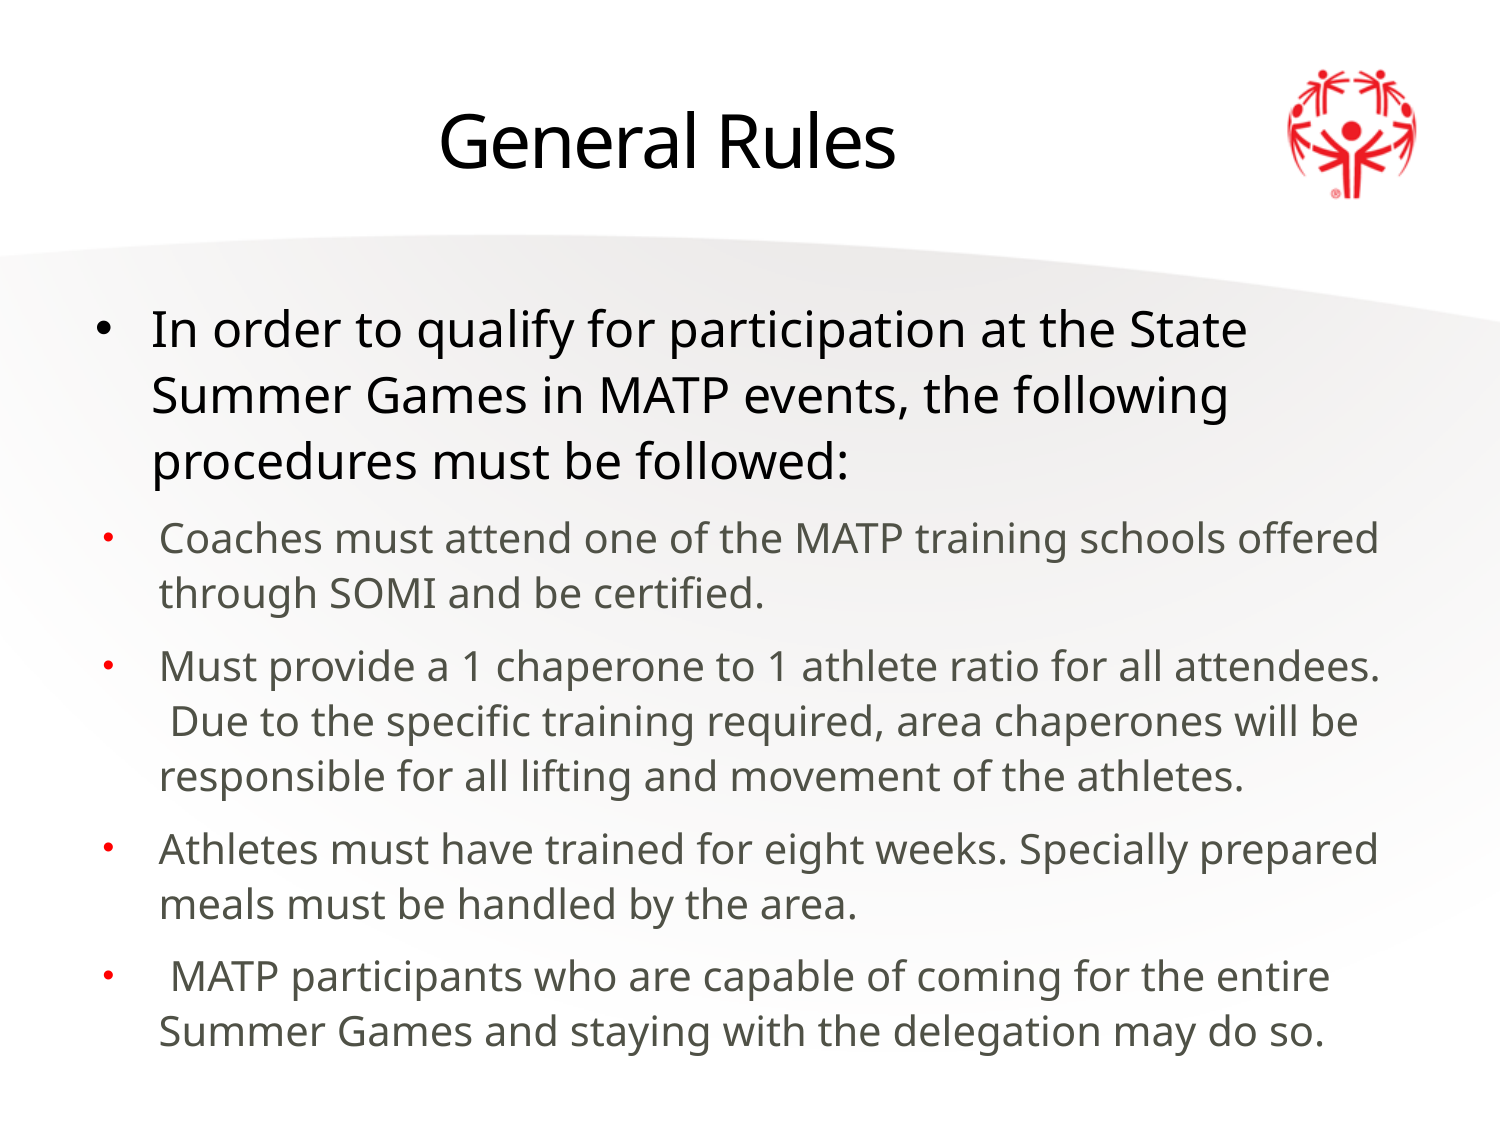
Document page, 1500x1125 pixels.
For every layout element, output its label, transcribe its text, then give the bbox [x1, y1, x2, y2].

picture [0, 0, 1500, 1125]
title General Rules [89, 60, 1247, 232]
list In order to qualify for participation at the State Summer Games in MATP events, the following procedures must be followed: Coaches must attend one of the MATP training schools offered through SOMI and be certified. Must provide a 1 chaperone to 1 athlete ratio for all attendees. Due to the specific training required, area chaperones will be responsible for all lifting and movement of the athletes. Athletes must have trained for eight weeks. Specially prepared meals must be handled by the area. MATP participants who are capable of coming for the entire Summer Games and staying with the delegation may do so. [89, 285, 1388, 1018]
